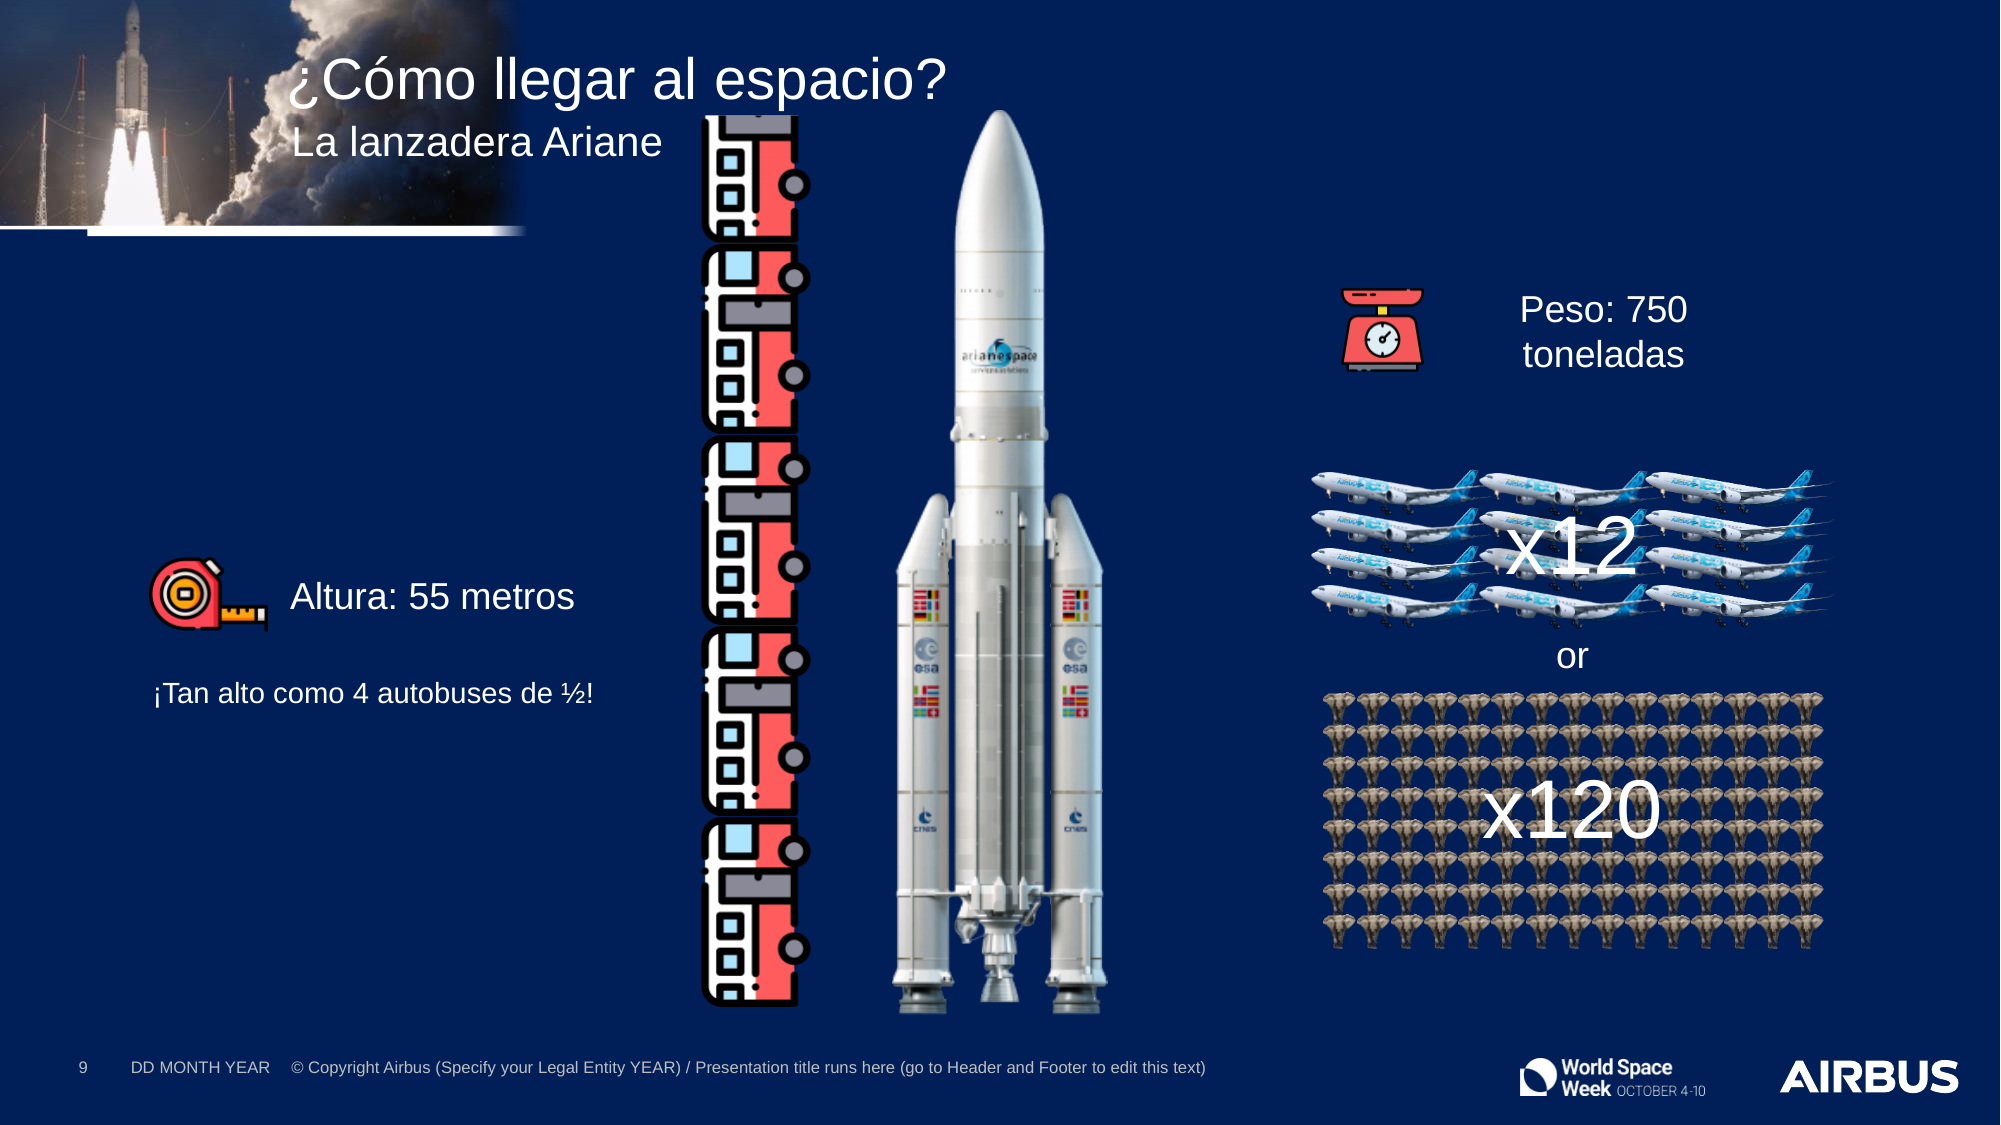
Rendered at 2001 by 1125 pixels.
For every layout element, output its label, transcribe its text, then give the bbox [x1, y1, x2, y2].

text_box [1310, 469, 1836, 630]
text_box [149, 535, 599, 654]
text_box or [1395, 630, 1750, 684]
slide_number DD MONTH YEAR [130, 1057, 287, 1093]
picture [661, 817, 851, 1007]
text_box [1322, 692, 1824, 949]
picture [661, 626, 851, 816]
text_box La lanzadera Ariane [276, 107, 692, 173]
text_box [1338, 277, 1781, 384]
picture [1520, 1058, 1705, 1096]
picture [892, 110, 1108, 1015]
slide_number 9 [78, 1057, 126, 1093]
picture [661, 84, 851, 434]
picture [661, 435, 851, 625]
text_box ¡Tan alto como 4 autobuses de ½! [93, 667, 655, 718]
title ¿Cómo llegar al espacio? [286, 33, 1922, 182]
picture [0, 0, 507, 225]
footer © Copyright Airbus (Specify your Legal Entity YEAR) / Presentation title runs here (go to Header and Footer to edit this text) [291, 1057, 1440, 1093]
